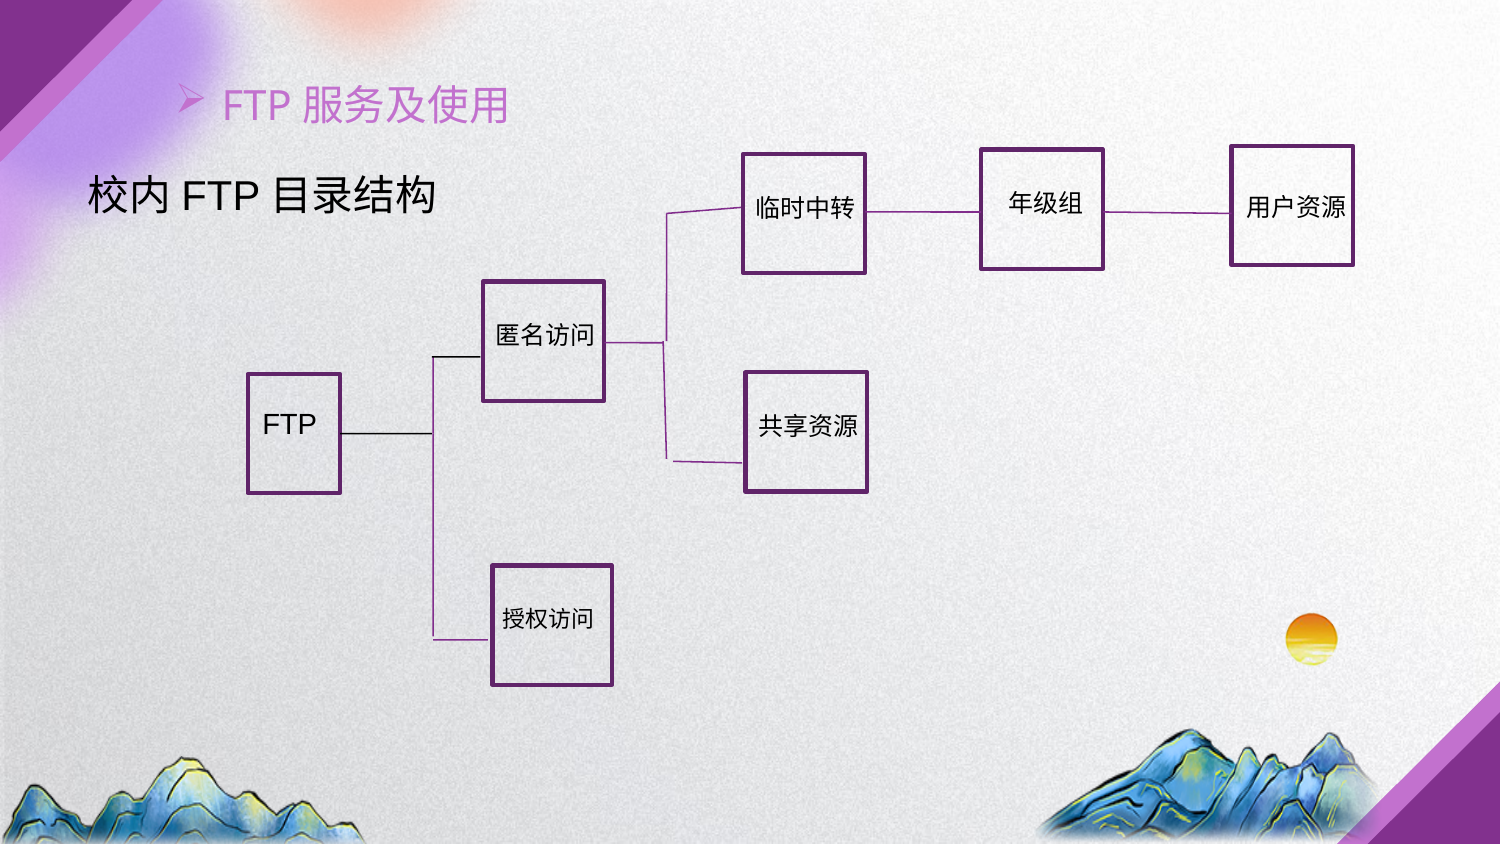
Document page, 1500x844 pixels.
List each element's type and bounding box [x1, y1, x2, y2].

picture [0, 756, 370, 844]
text_box [487, 565, 648, 686]
text_box [740, 153, 898, 274]
text_box [743, 372, 901, 492]
text_box [480, 281, 638, 401]
text_box [0, 0, 1500, 844]
picture [1031, 728, 1382, 844]
picture [1281, 604, 1345, 668]
text_box [247, 373, 361, 494]
